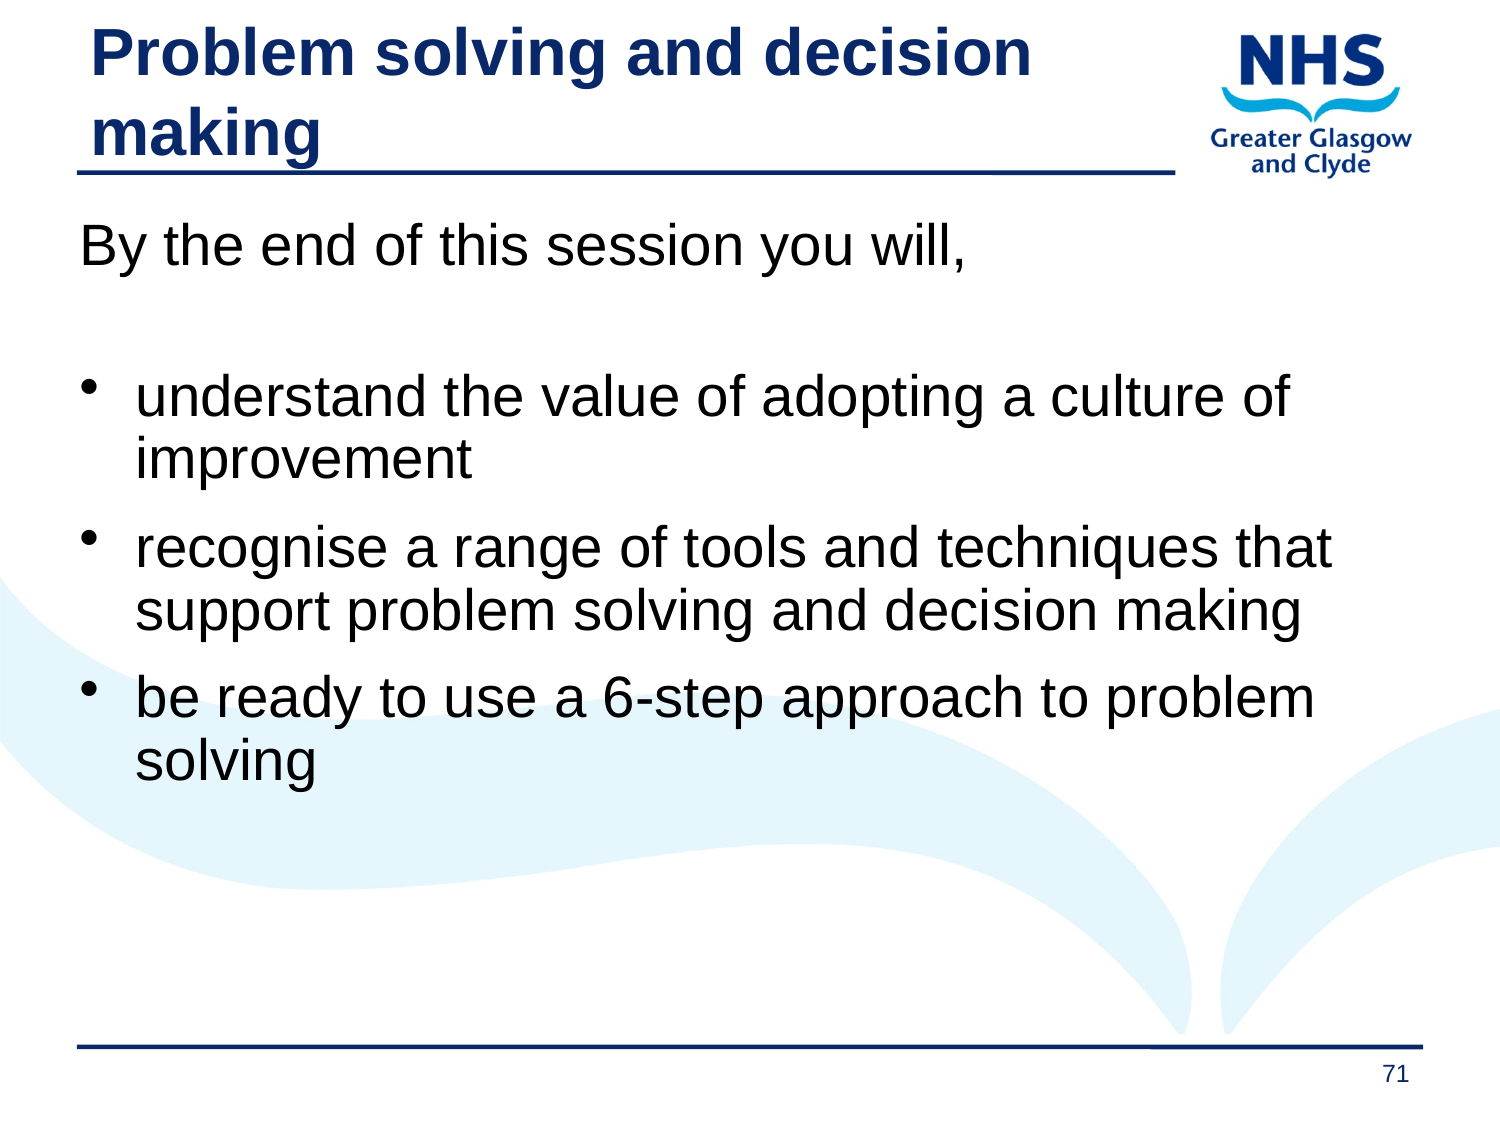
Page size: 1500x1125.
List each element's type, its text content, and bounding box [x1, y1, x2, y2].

picture [1210, 33, 1412, 179]
footer [512, 1042, 988, 1103]
slide_number 71 [1074, 1042, 1425, 1103]
title Problem solving and decision making [74, 18, 1176, 159]
list By the end of this session you will, understand the value of adopting a culture of improvement recognise a range of tools and techniques that support problem solving and decision making be ready to use a 6-step approach to problem solving [64, 207, 1424, 1024]
picture [0, 562, 1500, 1049]
